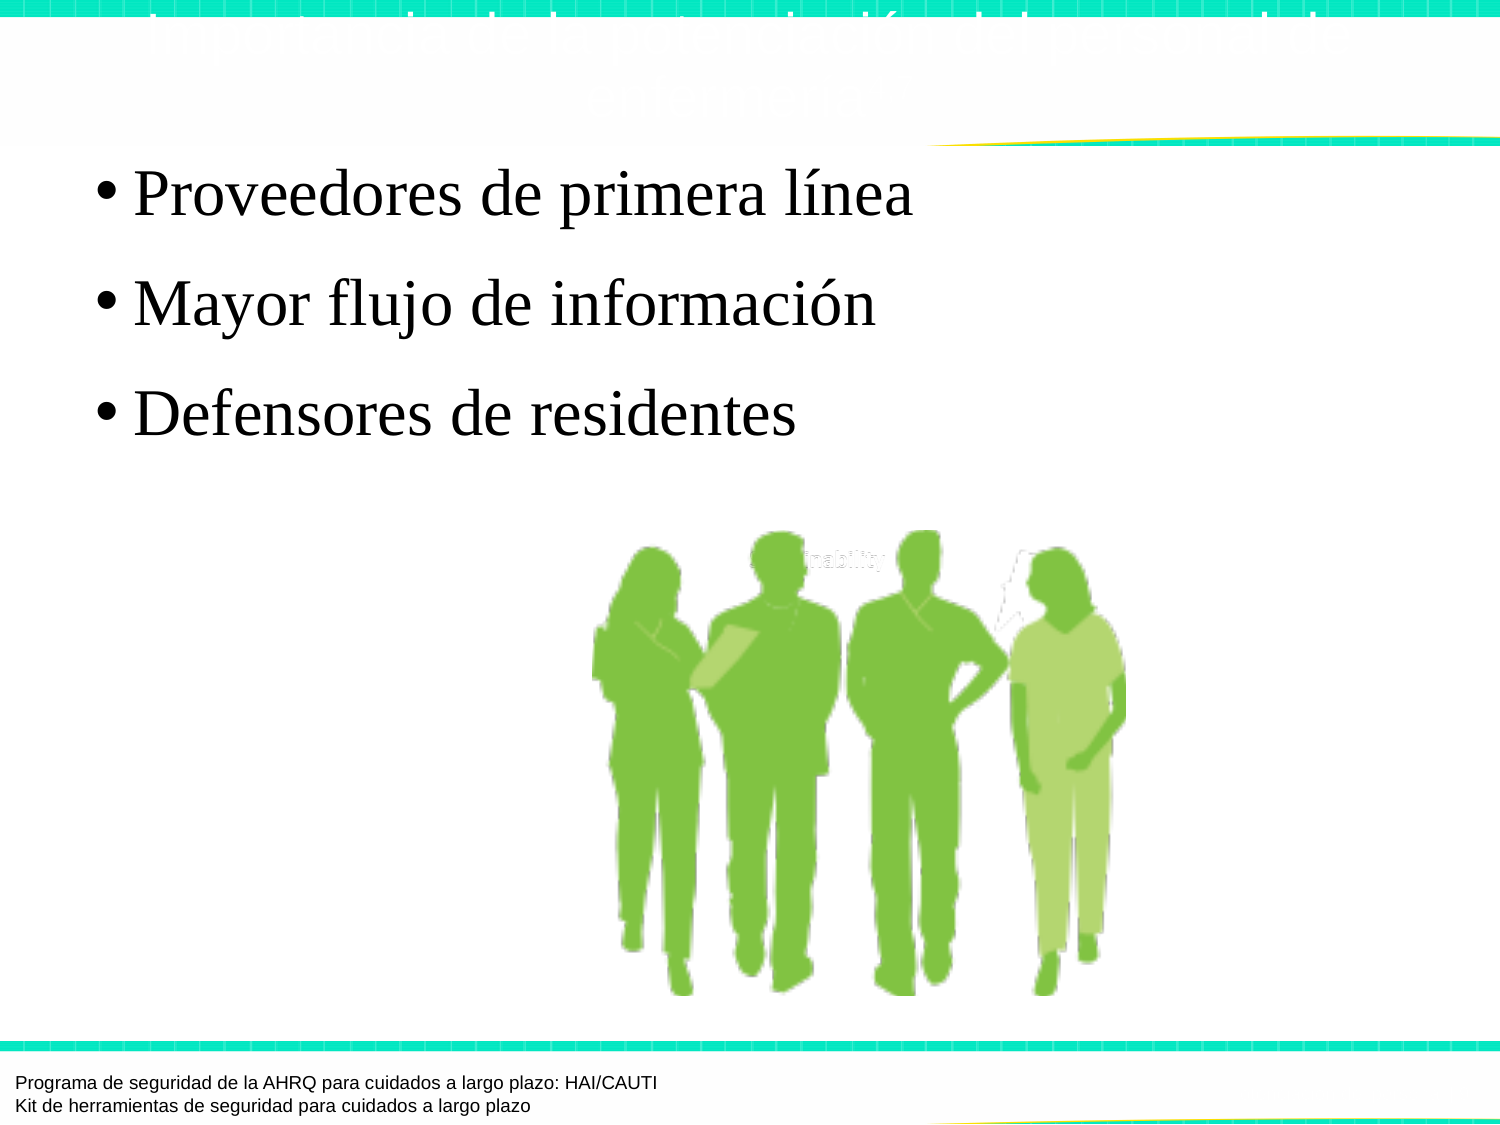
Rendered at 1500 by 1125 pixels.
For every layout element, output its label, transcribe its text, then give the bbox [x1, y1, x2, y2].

slide_number Programa de seguridad de la AHRQ para cuidados a largo plazo: HAI/CAUTI Kit de herramientas de seguridad para cuidados a largo plazo [0, 1062, 747, 1125]
picture [0, 138, 1500, 146]
list Proveedores de primera línea Mayor flujo de información Defensores de residentes [80, 149, 1375, 975]
picture [0, 1041, 1500, 1124]
title Importancia de la potenciación del personal de enfermería4,7 [0, 0, 1500, 138]
picture [591, 530, 1126, 996]
slide_number Potenciación del personal | 9 [1212, 1062, 1500, 1124]
